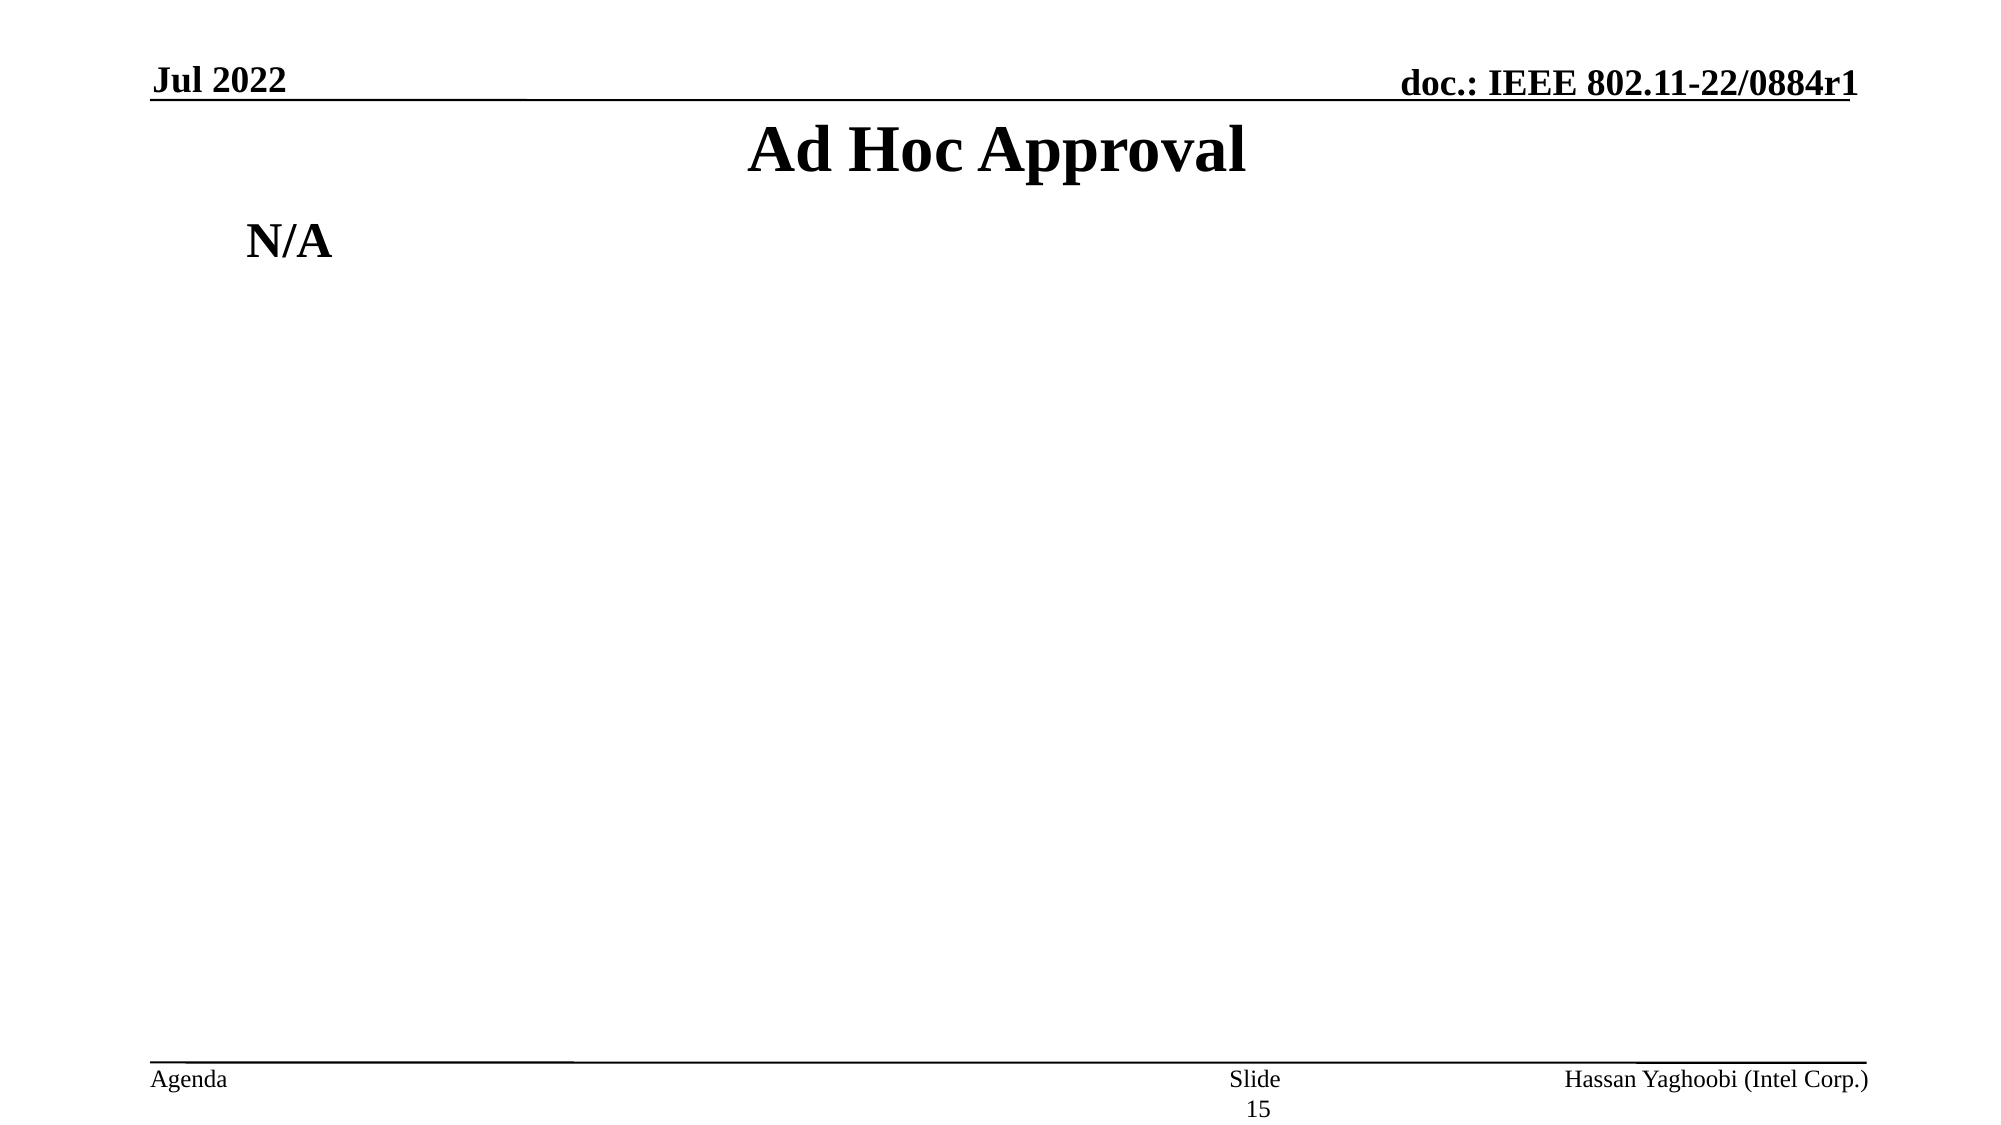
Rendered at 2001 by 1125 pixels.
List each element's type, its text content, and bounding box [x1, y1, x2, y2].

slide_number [152, 54, 373, 101]
slide_number Slide 15 [1222, 1061, 1295, 1093]
title Ad Hoc Approval [146, 57, 1848, 233]
footer Hassan Yaghoobi (Intel Corp.) [1560, 1061, 1869, 1093]
list N/A [230, 199, 1769, 1000]
